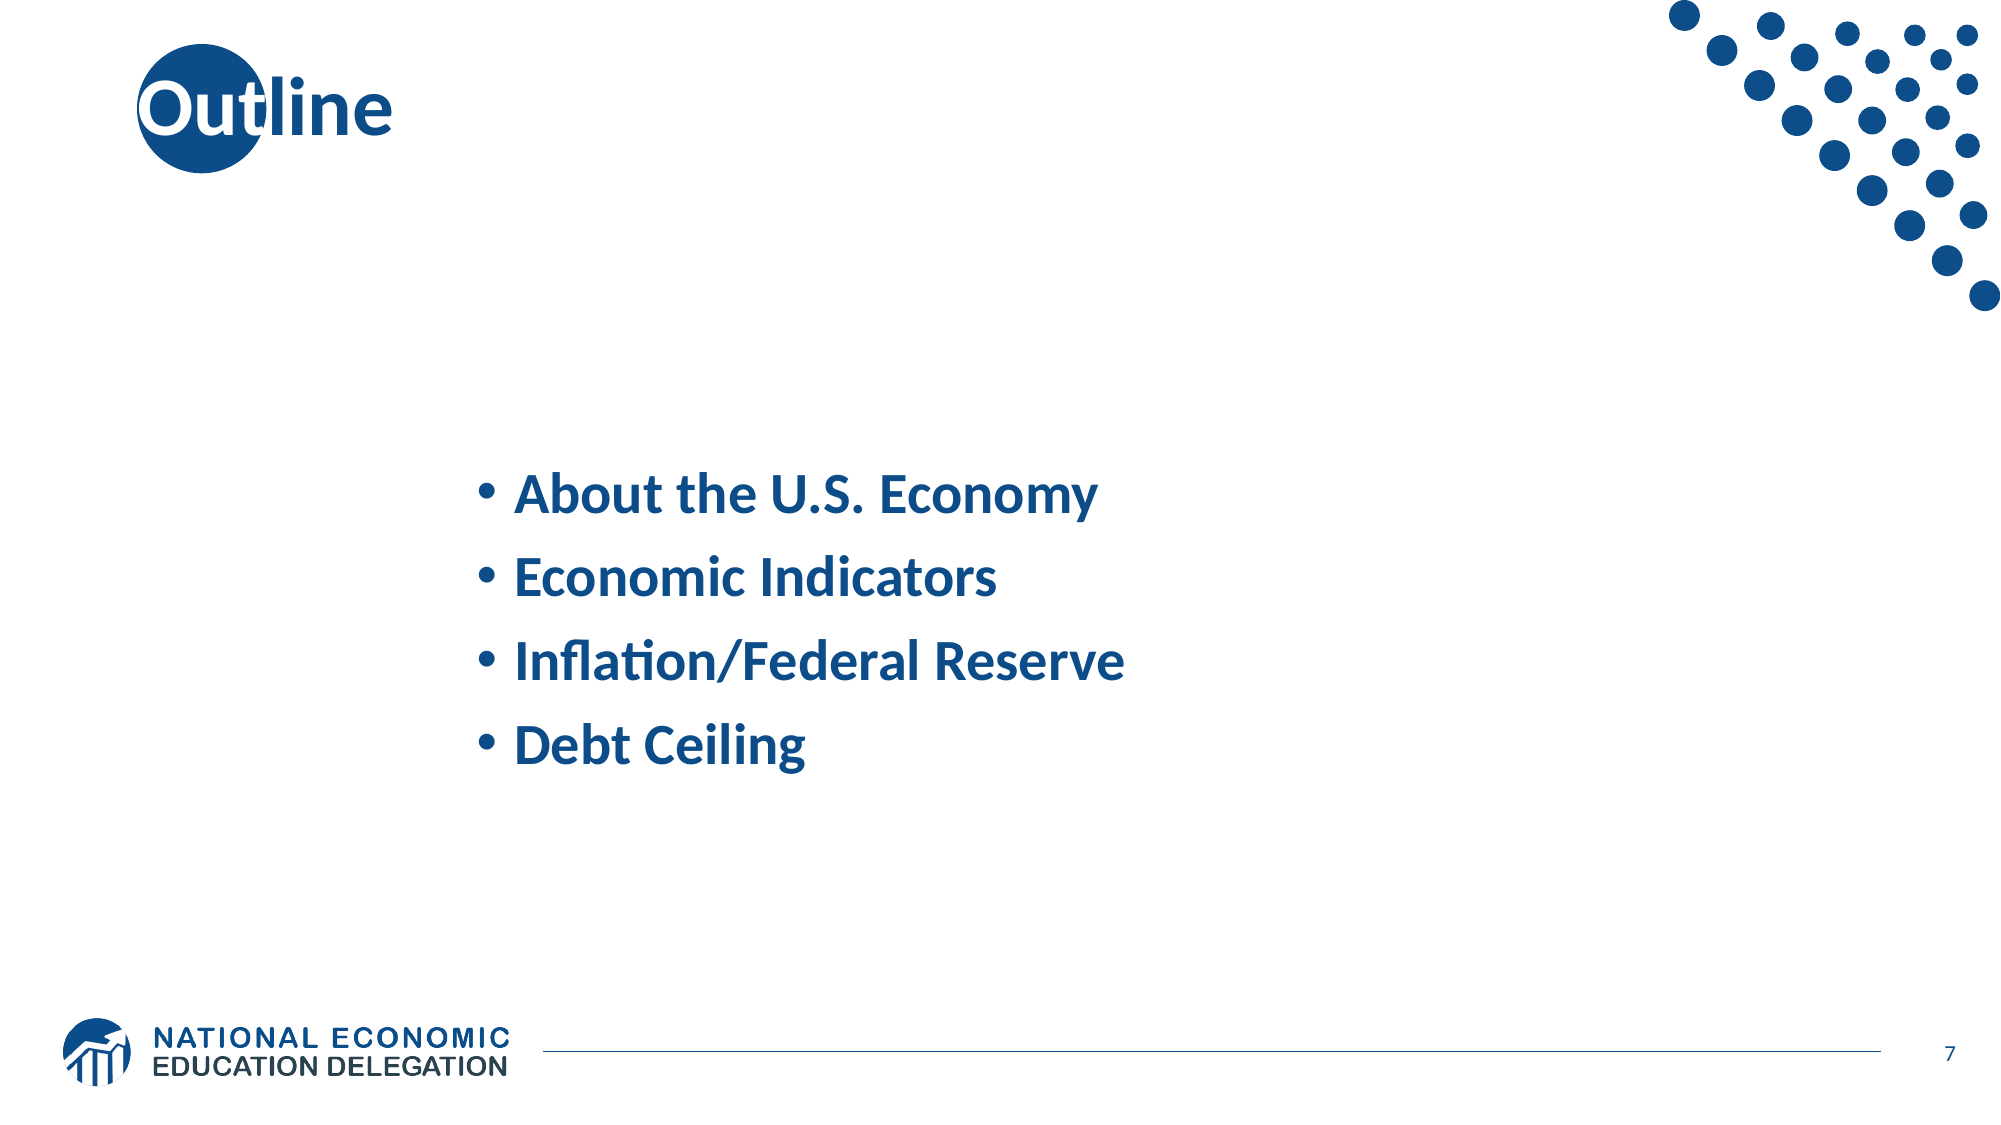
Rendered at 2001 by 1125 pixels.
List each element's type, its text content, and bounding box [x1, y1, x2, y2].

title Outline [122, 0, 1848, 218]
list About the U.S. Economy Economic Indicators Inflation/Federal Reserve Debt Ceiling [461, 262, 1539, 977]
slide_number 7 [1521, 1022, 1972, 1082]
picture [55, 1013, 520, 1091]
